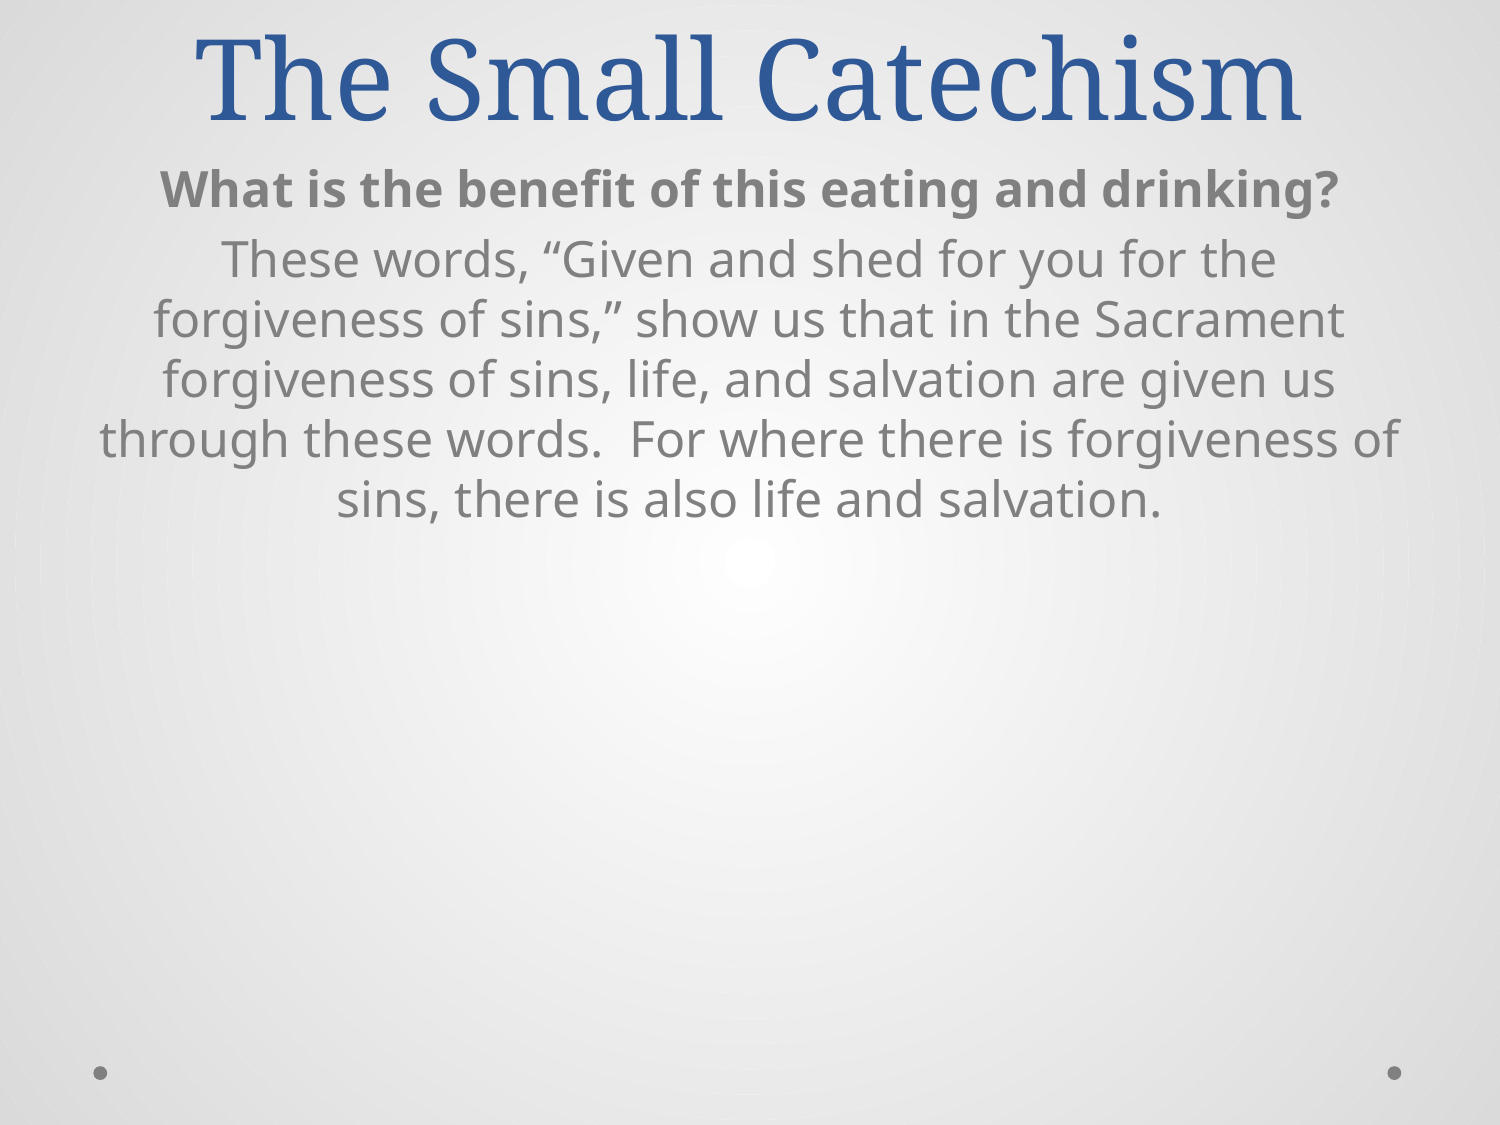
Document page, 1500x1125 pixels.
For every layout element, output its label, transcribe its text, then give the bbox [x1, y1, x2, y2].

list What is the benefit of this eating and drinking? These words, “Given and shed for you for the forgiveness of sins,” show us that in the Sacrament forgiveness of sins, life, and salvation are given us through these words. For where there is forgiveness of sins, there is also life and salvation. [75, 149, 1425, 1103]
title The Small Catechism [75, 0, 1425, 149]
